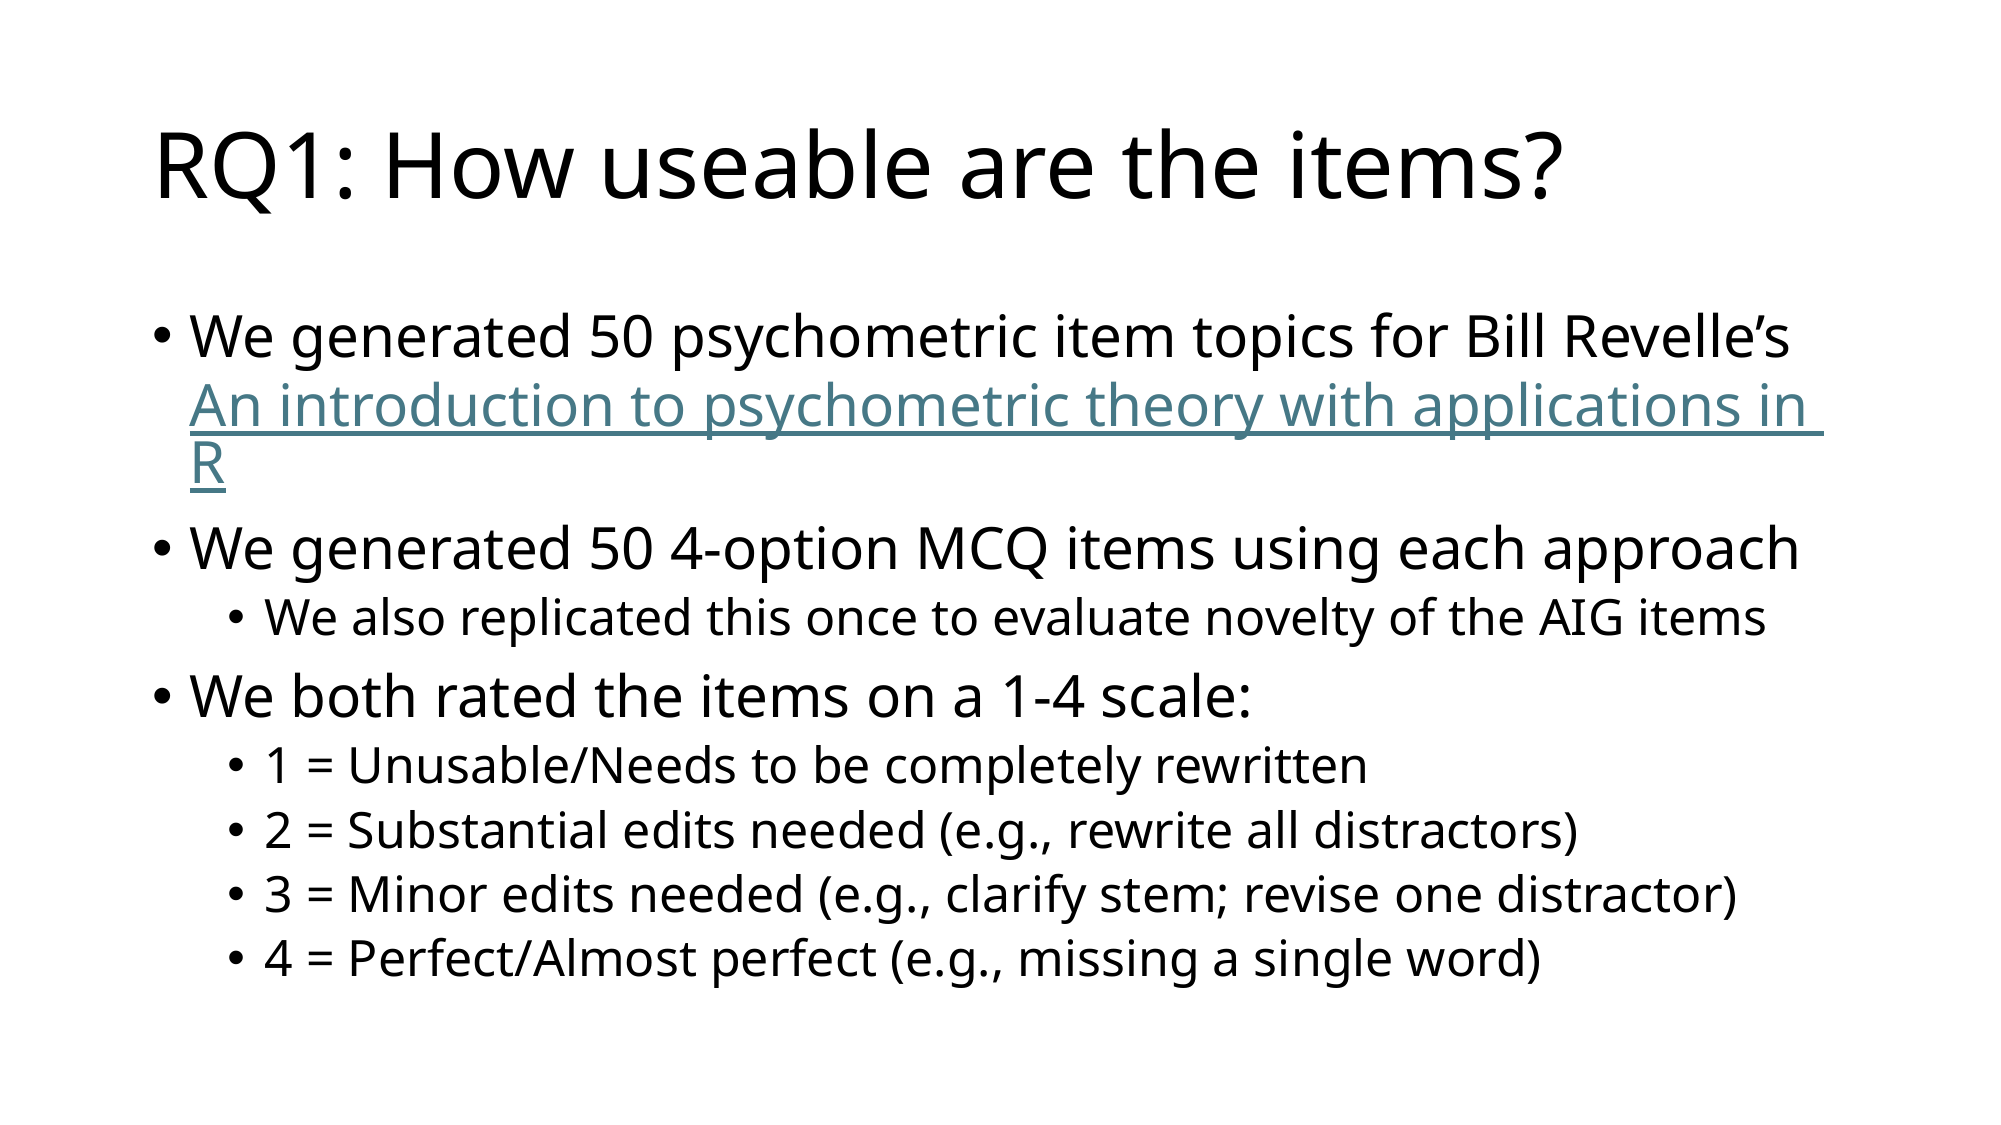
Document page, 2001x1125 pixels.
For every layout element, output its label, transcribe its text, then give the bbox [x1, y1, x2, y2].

title RQ1: How useable are the items? [137, 59, 1863, 278]
list We generated 50 psychometric item topics for Bill Revelle’s An introduction to psychometric theory with applications in R We generated 50 4-option MCQ items using each approach We also replicated this once to evaluate novelty of the AIG items We both rated the items on a 1-4 scale: 1 = Unusable/Needs to be completely rewritten 2 = Substantial edits needed (e.g., rewrite all distractors) 3 = Minor edits needed (e.g., clarify stem; revise one distractor) 4 = Perfect/Almost perfect (e.g., missing a single word) [137, 299, 1863, 1014]
